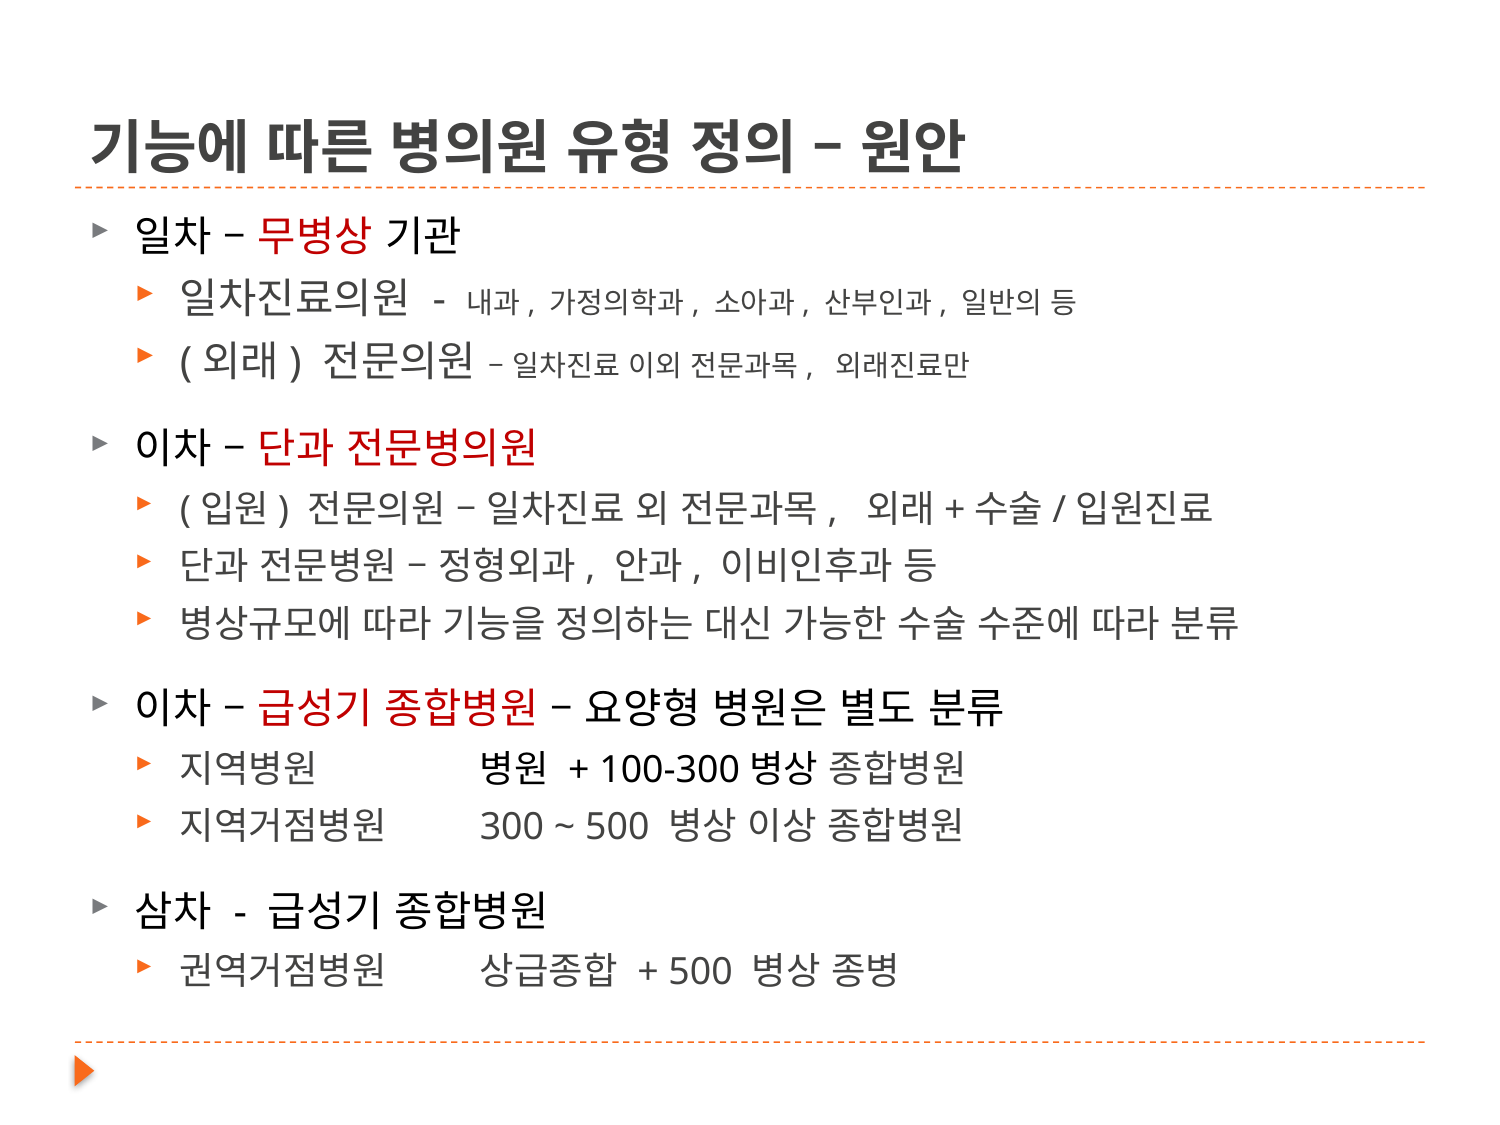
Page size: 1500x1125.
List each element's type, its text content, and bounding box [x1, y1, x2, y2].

list 일차 – 무병상 기관 일차진료의원 - 내과, 가정의학과, 소아과, 산부인과, 일반의 등 (외래) 전문의원 – 일차진료 이외 전문과목, 외래진료만 이차 – 단과 전문병의원 (입원) 전문의원 – 일차진료 외 전문과목, 외래+수술/입원진료 단과 전문병원 – 정형외과, 안과, 이비인후과 등 병상규모에 따라 기능을 정의하는 대신 가능한 수술 수준에 따라 분류 이차 – 급성기 종합병원 – 요양형 병원은 별도 분류 지역병원 병원 + 100-300병상 종합병원 지역거점병원 300 ~ 500 병상 이상 종합병원 삼차 - 급성기 종합병원 권역거점병원 상급종합 + 500 병상 종병 [75, 212, 1471, 976]
title 기능에 따른 병의원 유형 정의 – 원안 [75, 24, 1425, 188]
